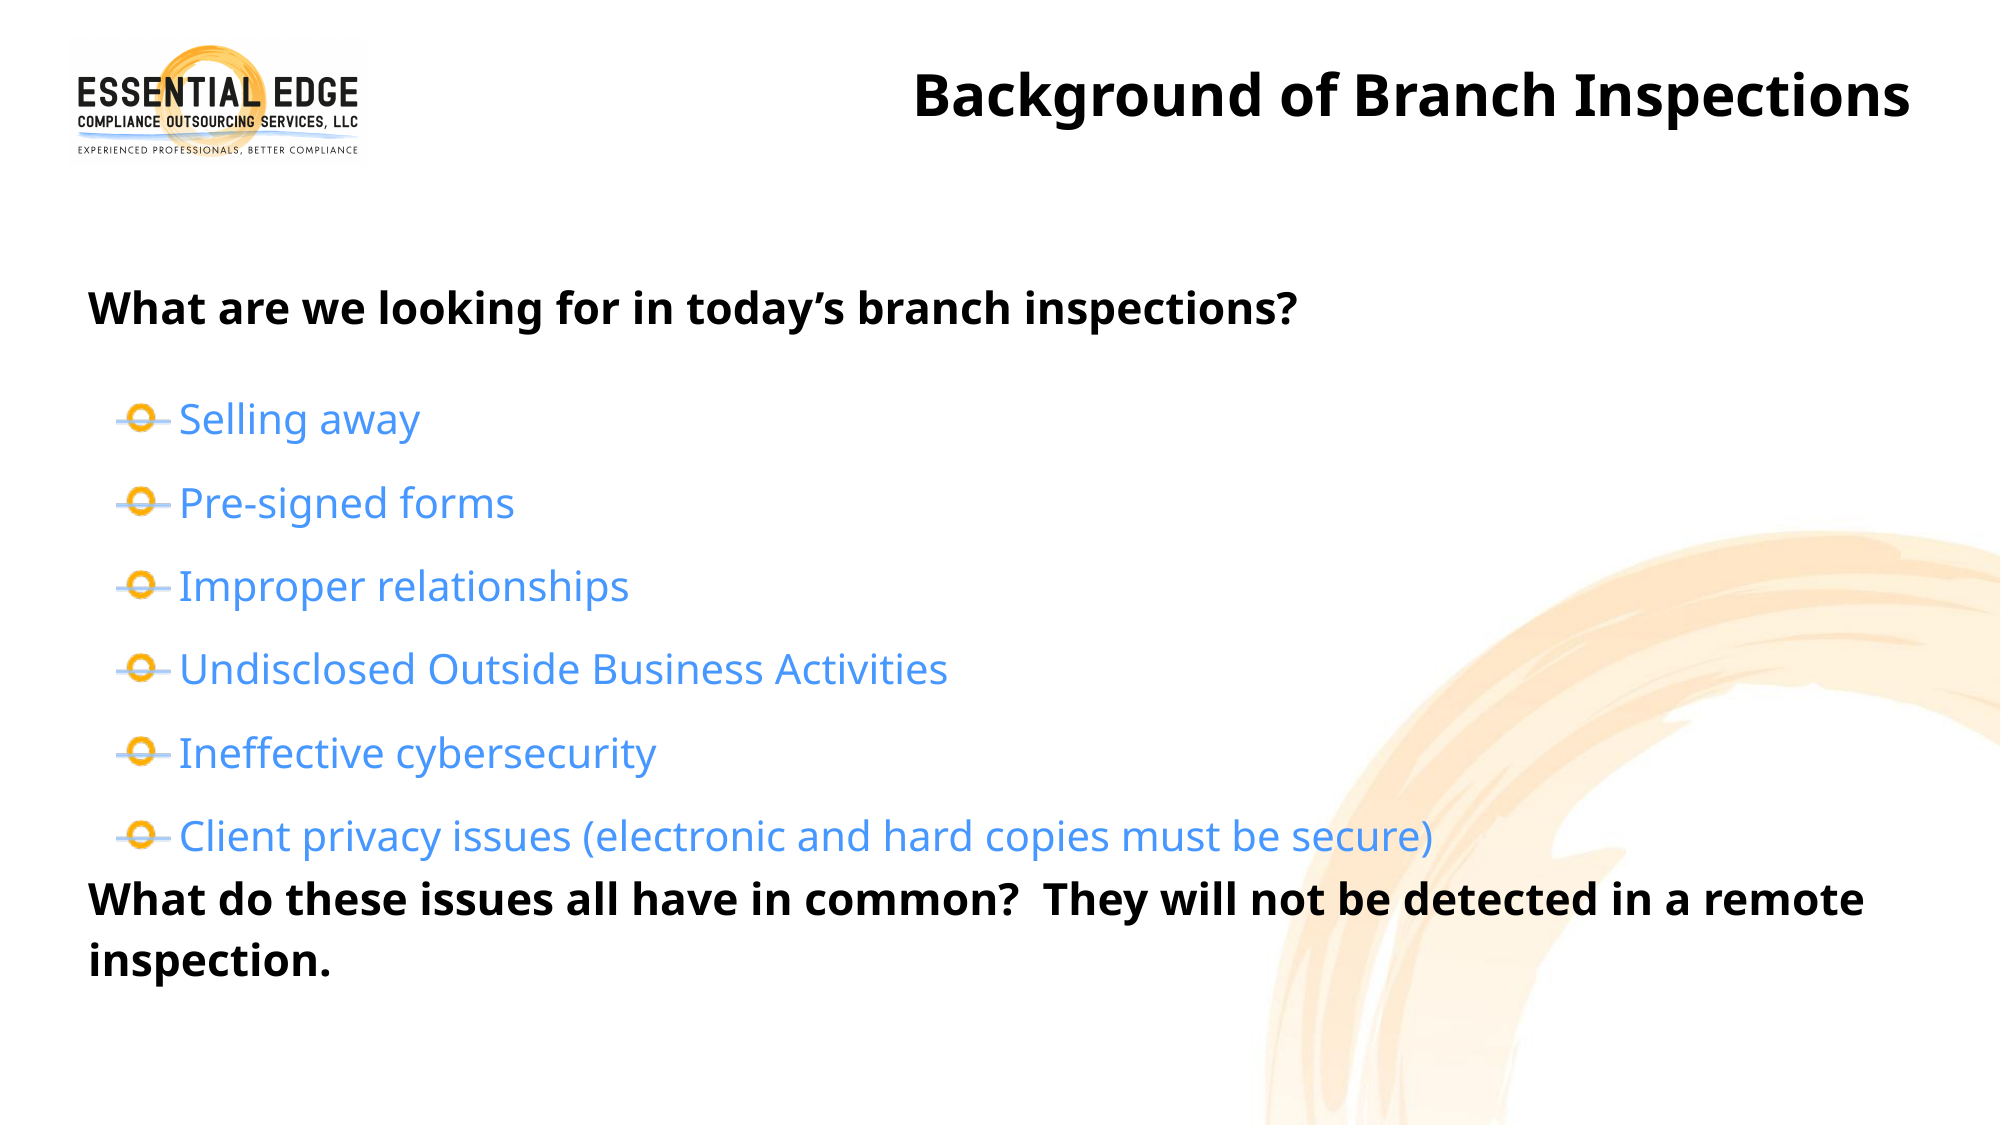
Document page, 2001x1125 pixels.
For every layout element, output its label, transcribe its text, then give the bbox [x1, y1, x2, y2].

list What are we looking for in today’s branch inspections? What do these issues all have in common? They will not be detected in a remote inspection. [68, 252, 2000, 799]
title Background of Branch Inspections [577, 38, 1932, 153]
text_box Selling away Pre-signed forms Improper relationships Undisclosed Outside Business Activities Ineffective cybersecurity Client privacy issues (electronic and hard copies must be secure) [1, 385, 1507, 868]
picture [0, 0, 2001, 1125]
